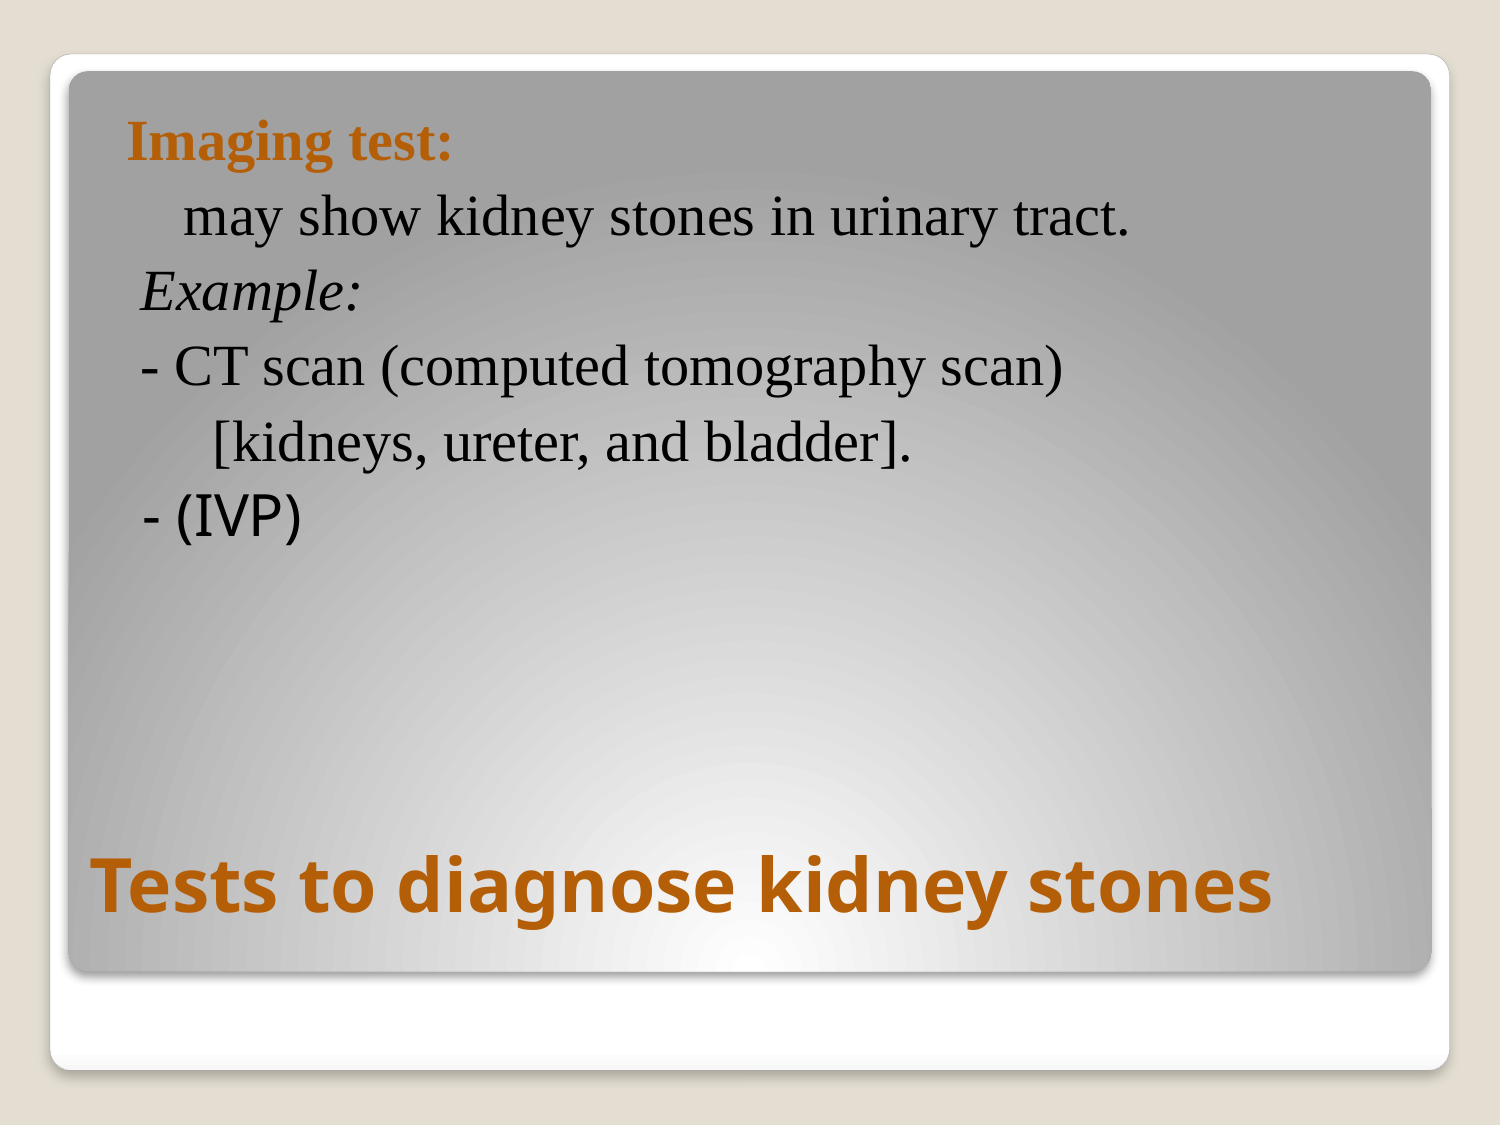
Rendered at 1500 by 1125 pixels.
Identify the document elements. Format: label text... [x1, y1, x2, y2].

list Imaging test: may show kidney stones in urinary tract. Example: - CT scan (computed tomography scan) [kidneys, ureter, and bladder]. - (IVP) [82, 86, 1425, 774]
title Tests to diagnose kidney stones [75, 762, 1418, 935]
